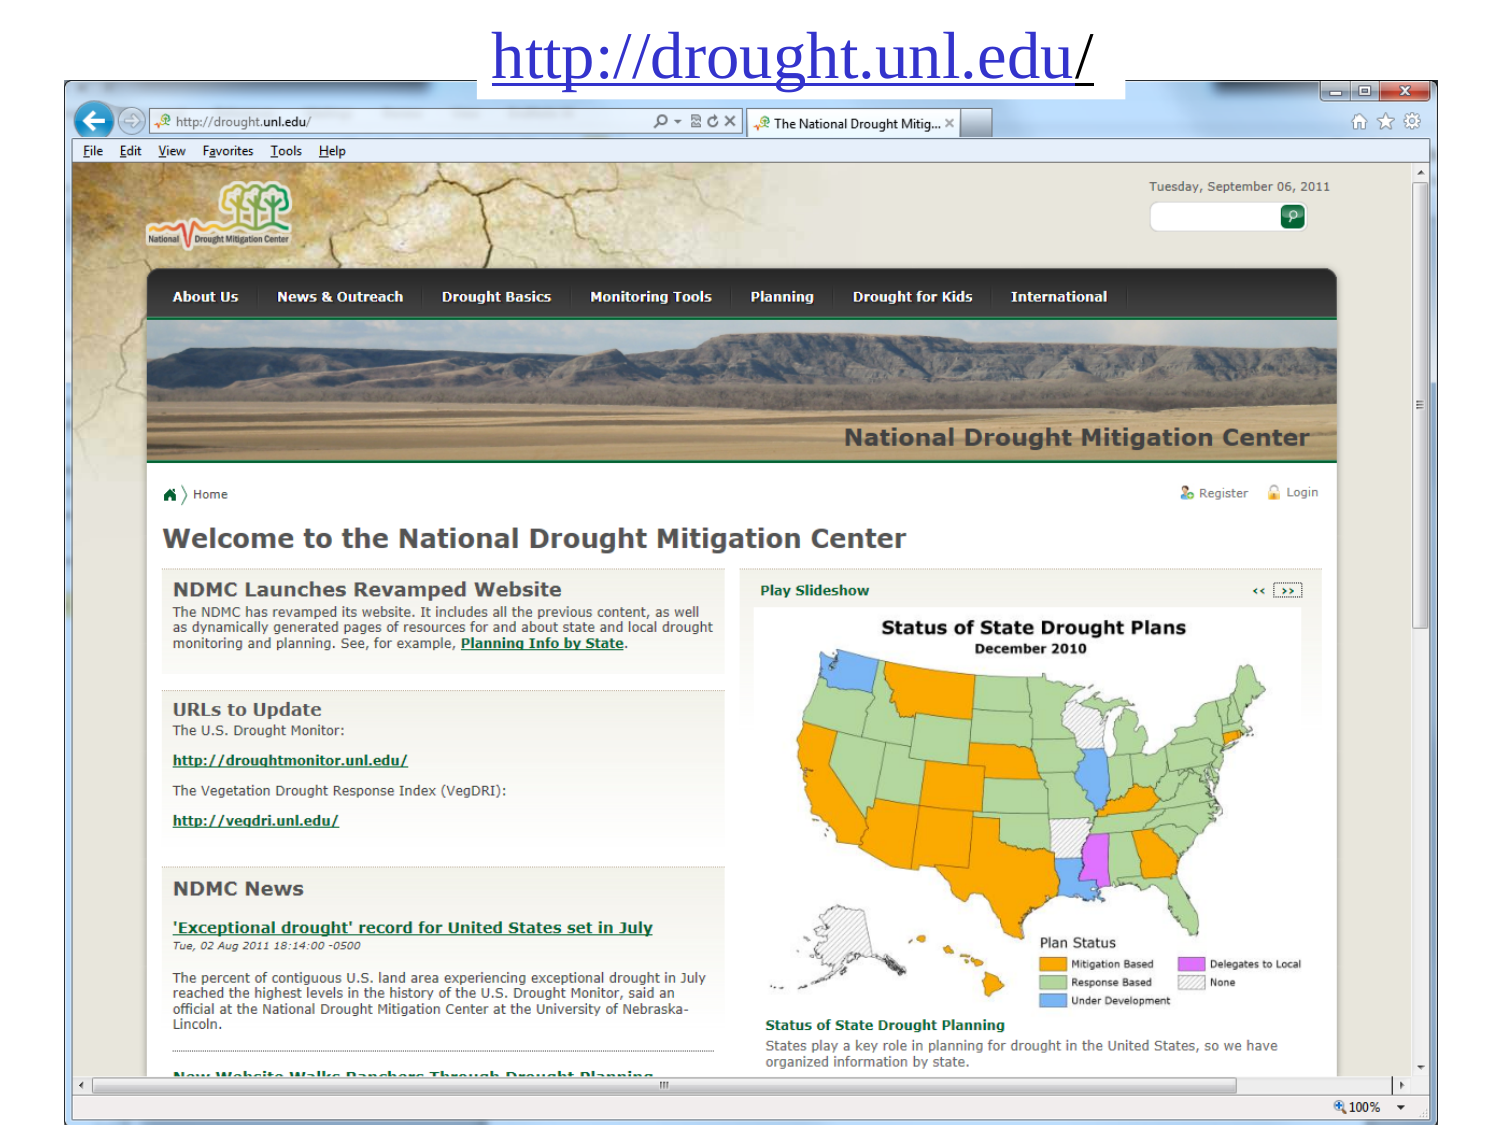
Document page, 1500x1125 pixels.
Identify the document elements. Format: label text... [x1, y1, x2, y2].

text_box http://drought.unl.edu/ [476, 4, 1126, 78]
picture [64, 80, 1438, 1125]
